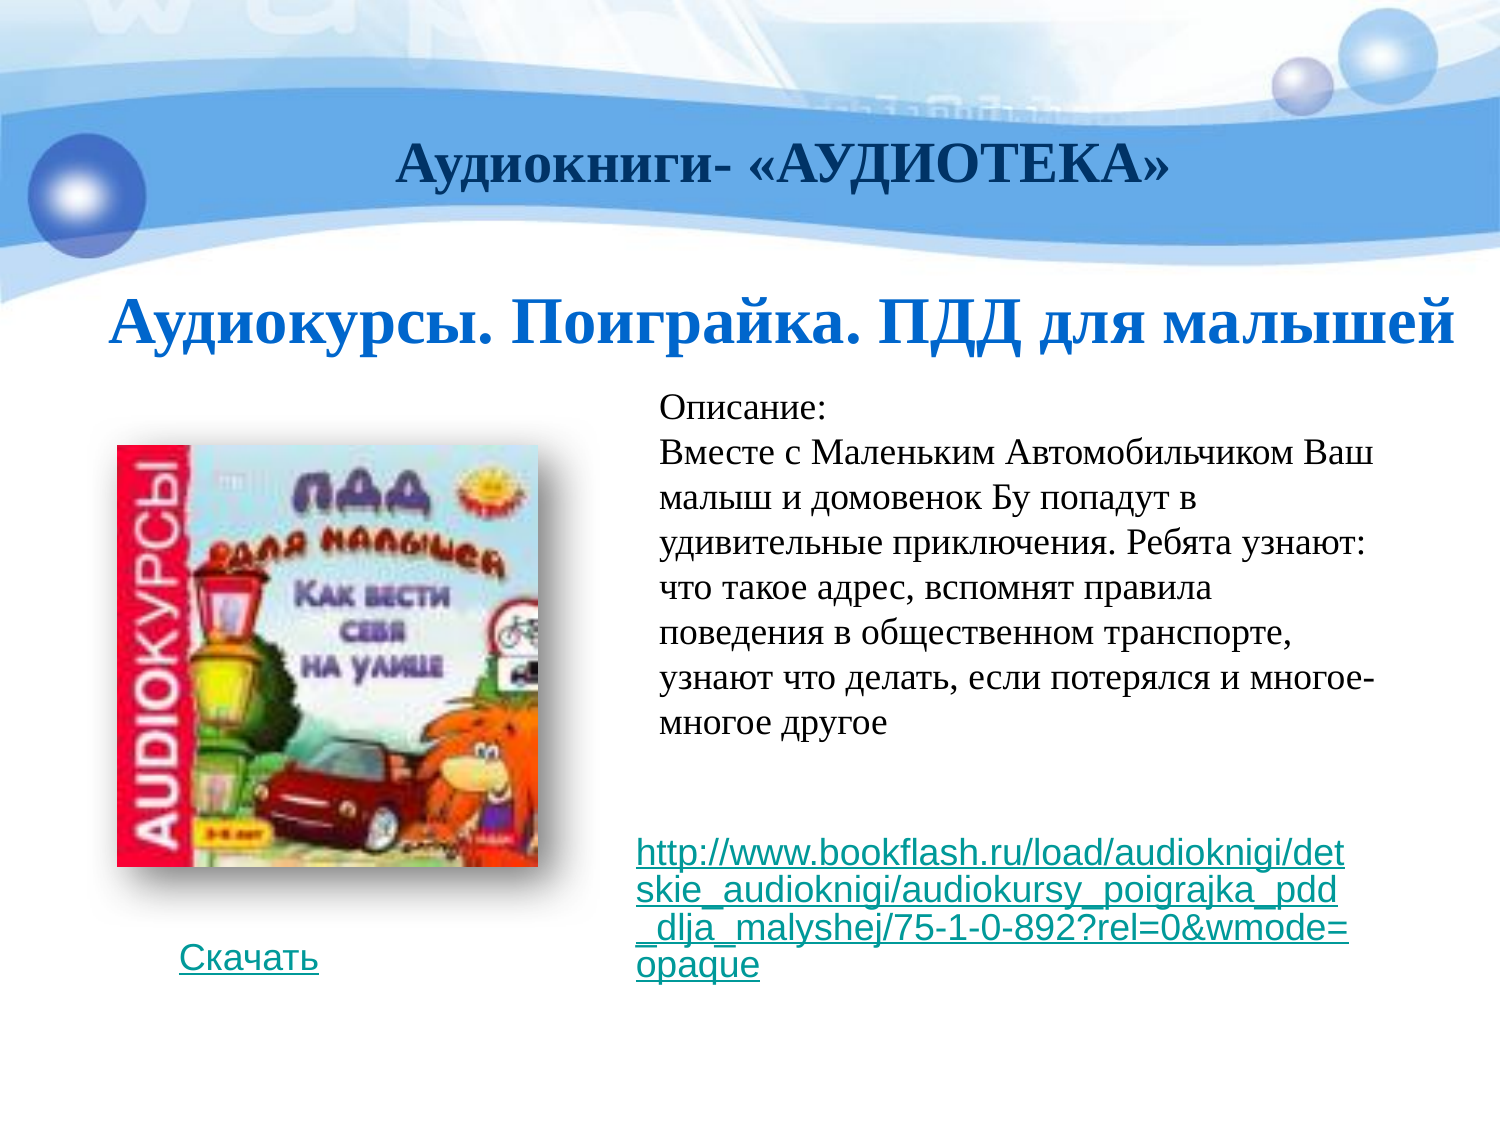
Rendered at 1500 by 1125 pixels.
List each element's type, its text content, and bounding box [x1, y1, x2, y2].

picture [0, 0, 1500, 1125]
text_box Аудиокурсы. Поиграйка. ПДД для малышей [93, 269, 1500, 365]
text_box Описание: Вместе с Маленьким Автомобильчиком Ваш малыш и домовенок Бу попадут в удивительные приключения. Ребята узнают: что такое адрес, вспомнят правила поведения в общественном транспорте, узнают что делать, если потерялся и многое-многое другое [644, 374, 1395, 795]
text_box Аудиокниги- «АУДИОТЕКА» [381, 117, 1187, 202]
text_box Скачать [163, 925, 422, 986]
text_box http://www.bookflash.ru/load/audioknigi/detskie_audioknigi/audiokursy_poigrajka_pdd_dlja_malyshej/75-1-0-892?rel=0&wmode=opaque [621, 820, 1371, 925]
